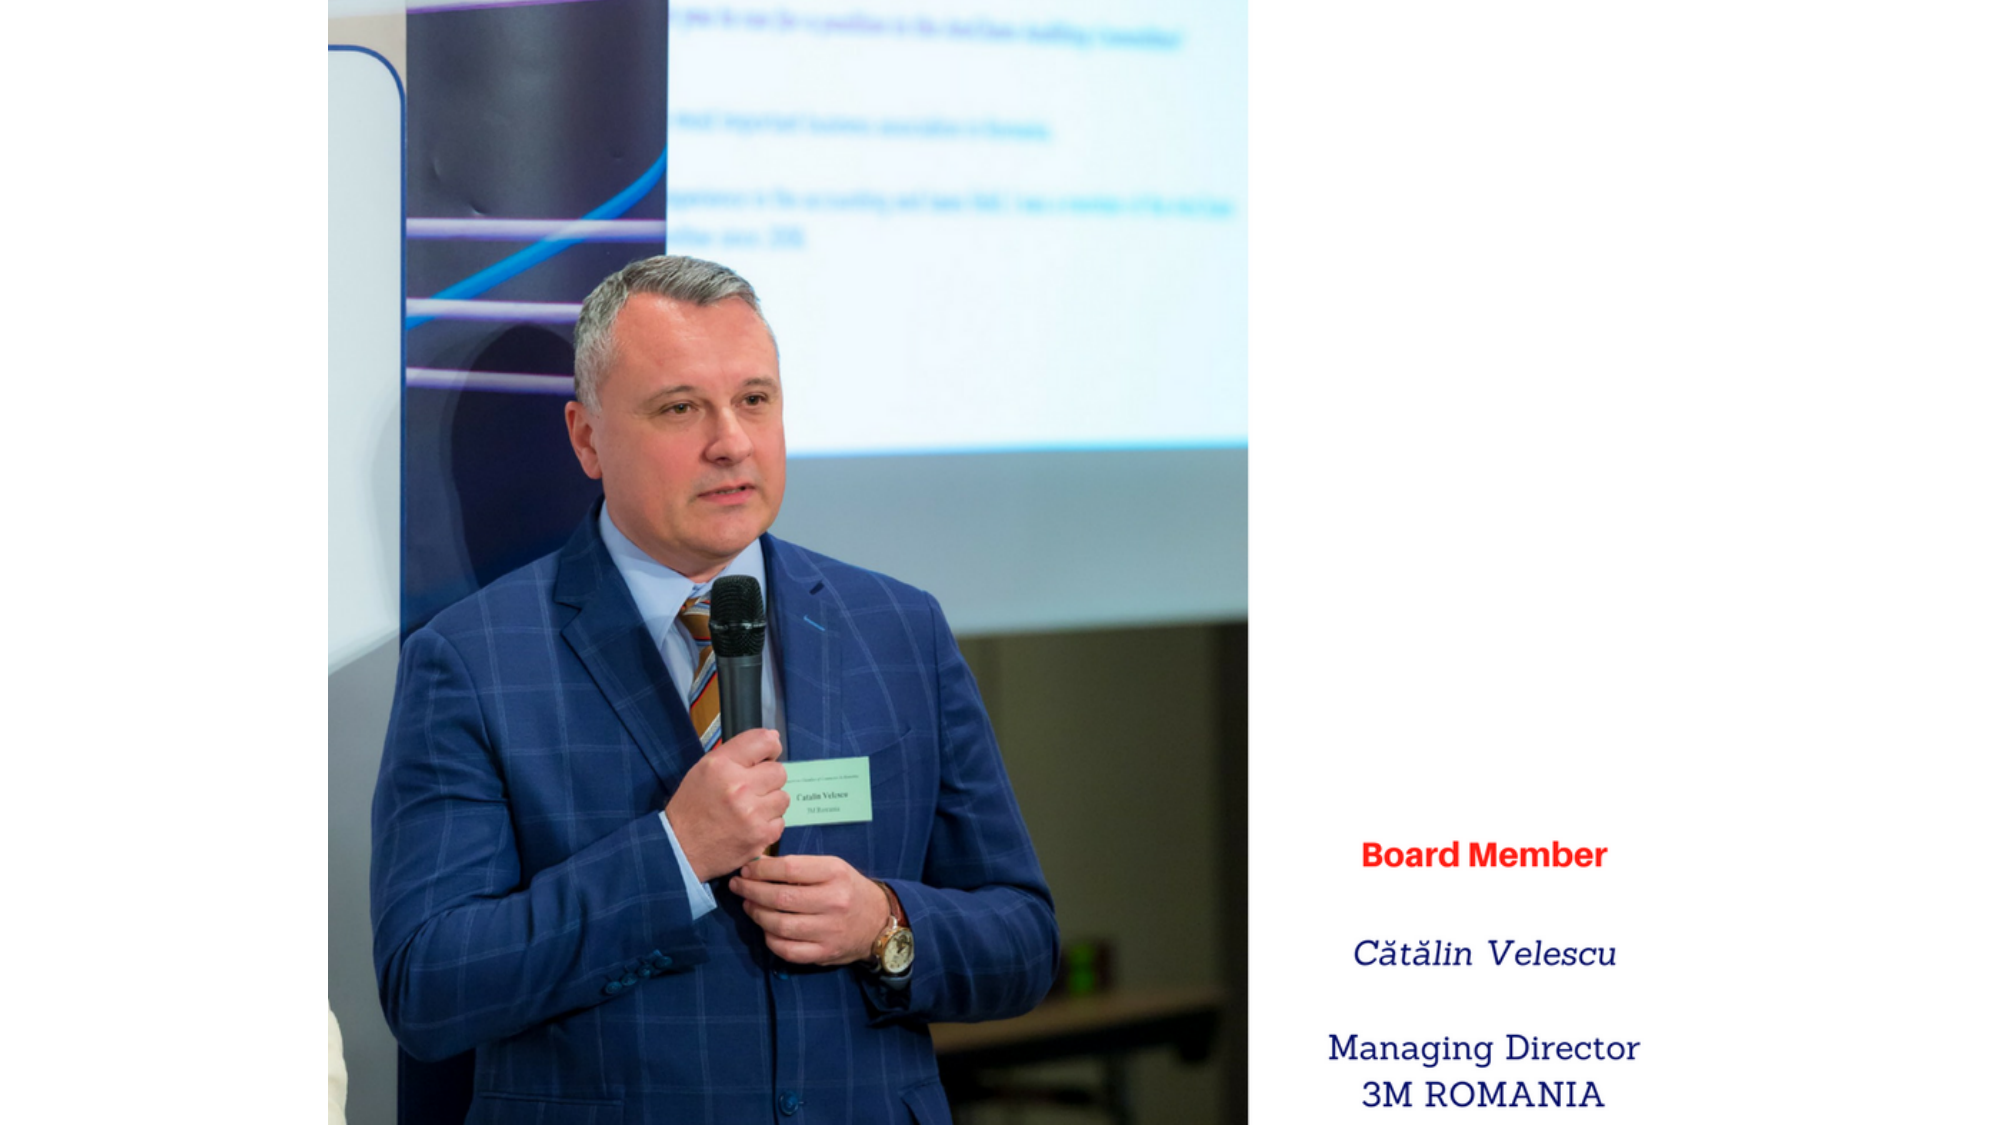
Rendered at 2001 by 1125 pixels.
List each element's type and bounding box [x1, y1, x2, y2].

picture [328, 0, 1671, 1125]
